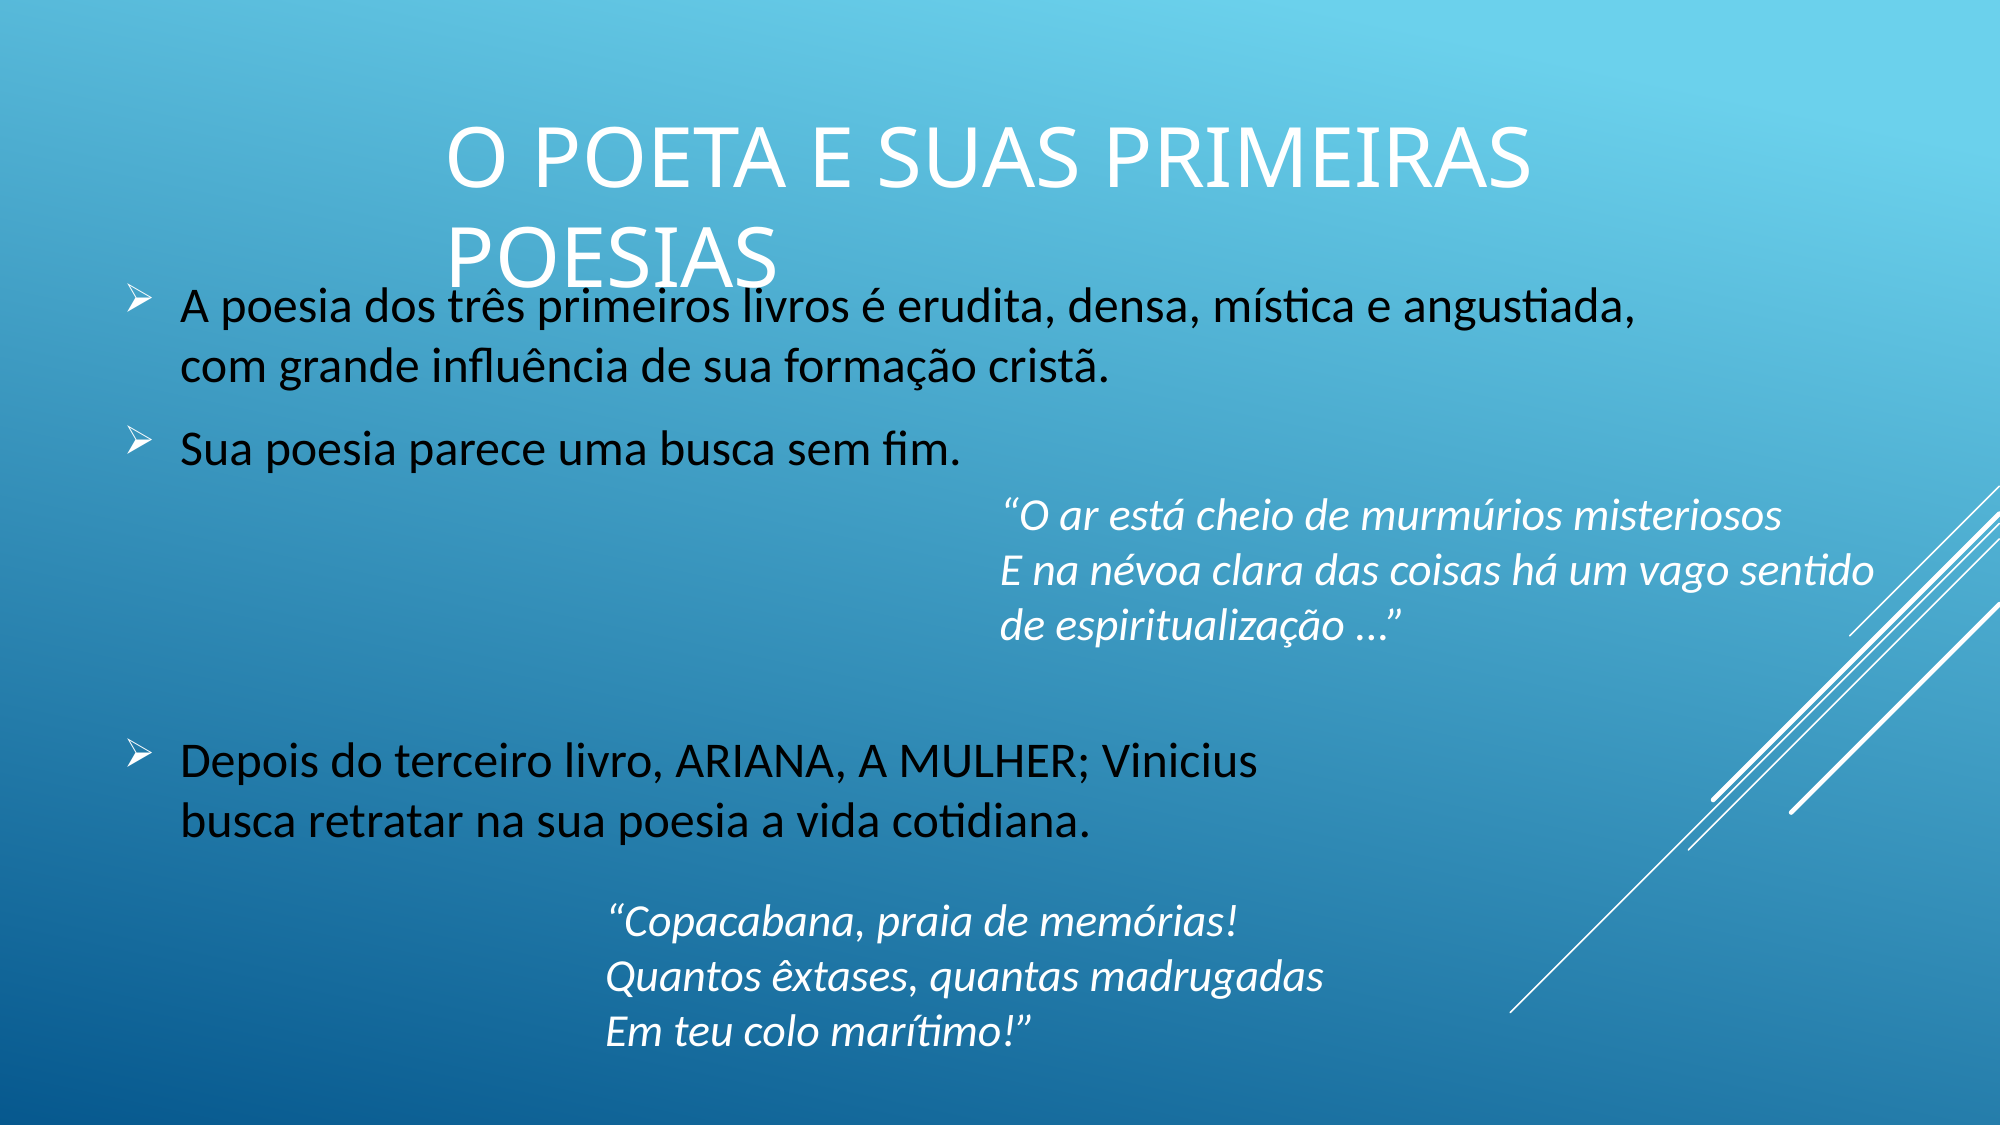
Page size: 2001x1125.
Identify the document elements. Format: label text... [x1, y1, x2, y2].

text_box “Copacabana, praia de memórias! Quantos êxtases, quantas madrugadas Em teu colo marítimo!” [590, 883, 1909, 1119]
text_box A poesia dos três primeiros livros é erudita, densa, mística e angustiada, com grande influência de sua formação cristã. Sua poesia parece uma busca sem fim. [108, 265, 1734, 597]
text_box O Poeta e Suas Primeiras Poesias [430, 96, 1688, 312]
text_box Depois do terceiro livro, ARIANA, A MULHER; Vinicius busca retratar na sua poesia a vida cotidiana. [108, 720, 1359, 856]
text_box “O ar está cheio de murmúrios misteriosos E na névoa clara das coisas há um vago sentido de espiritualização ...” [985, 477, 1922, 657]
